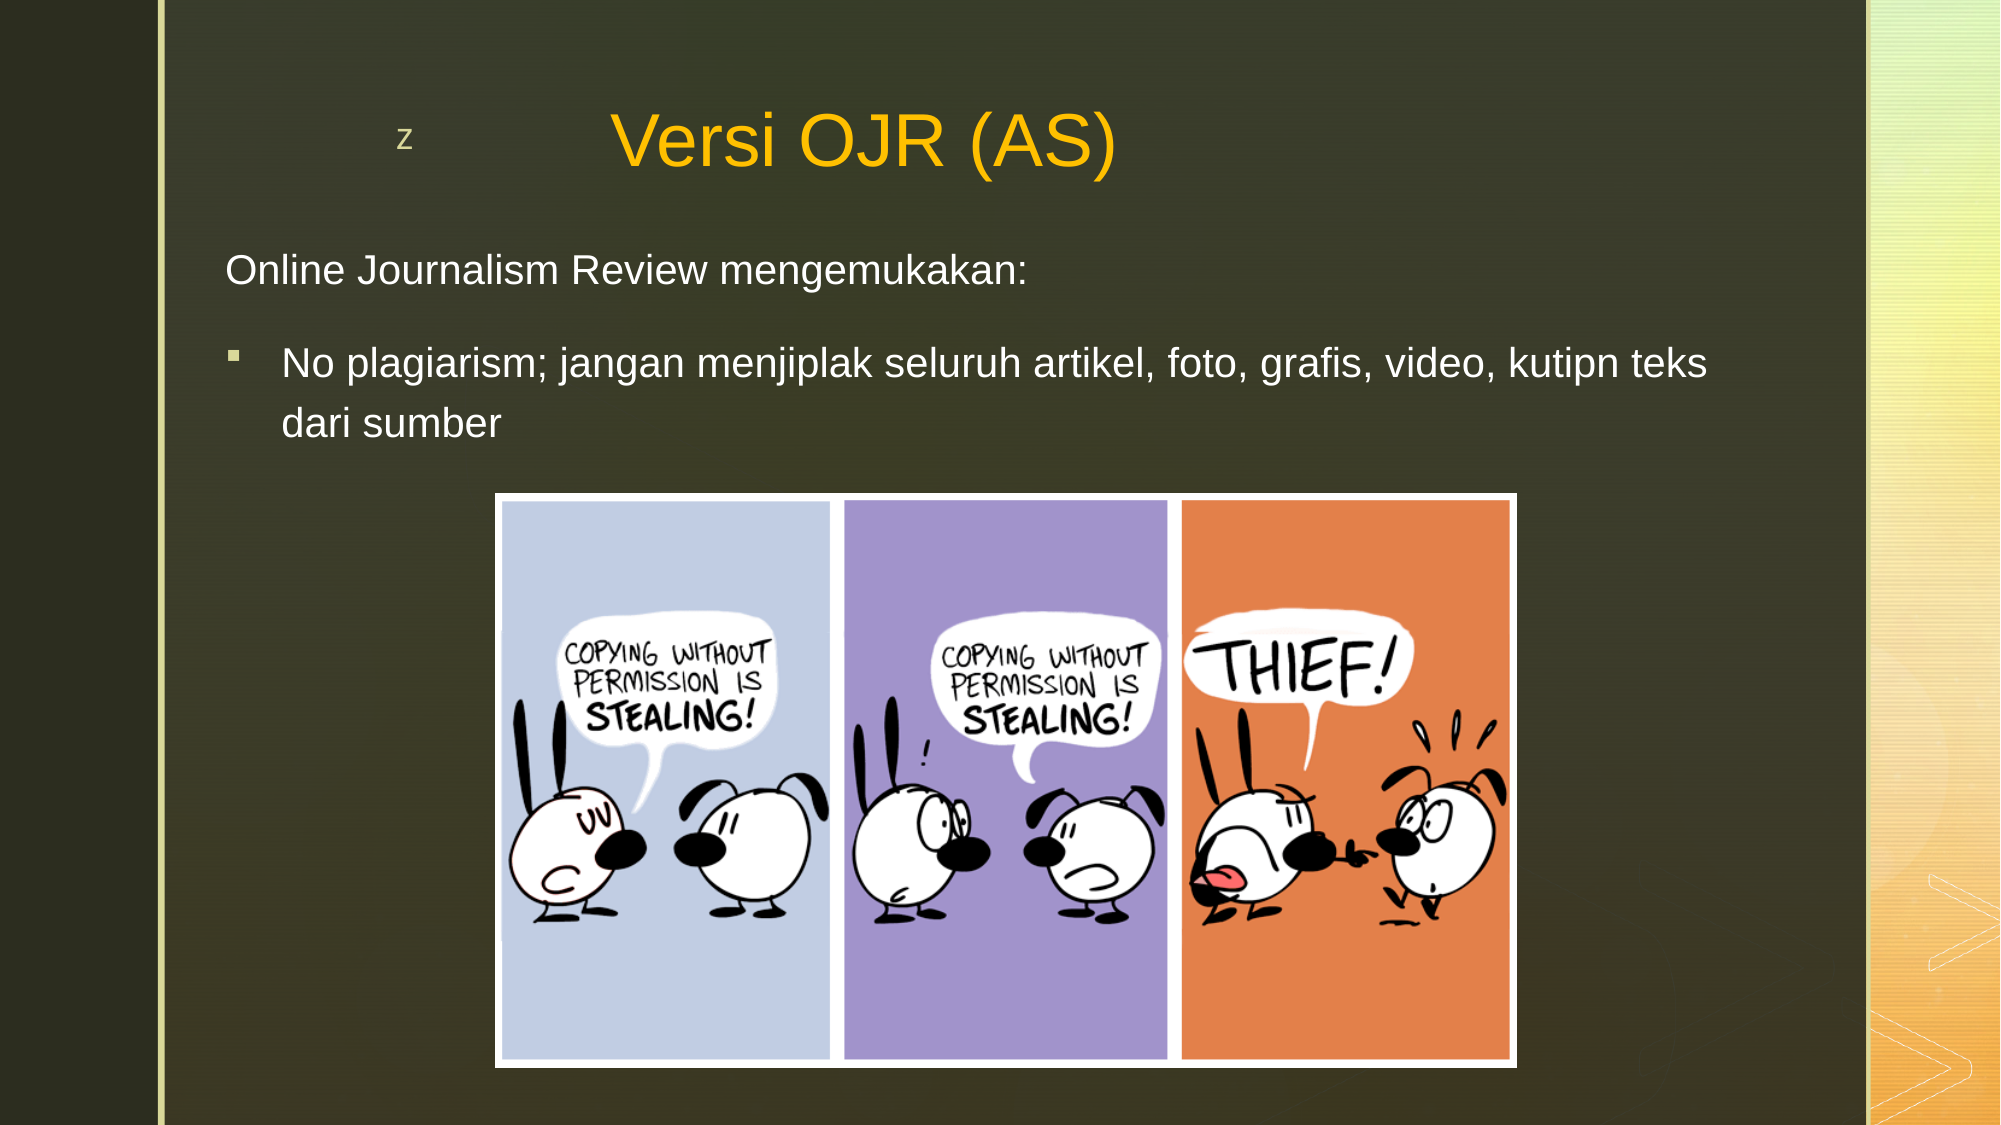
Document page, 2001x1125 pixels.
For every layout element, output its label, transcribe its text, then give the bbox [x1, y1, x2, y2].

picture [1871, 0, 2001, 1125]
picture [495, 493, 1517, 1068]
title Versi OJR (AS) [595, 94, 1734, 216]
list Online Journalism Review mengemukakan: No plagiarism; jangan menjiplak seluruh artikel, foto, grafis, video, kutipn teks dari sumber [210, 216, 1803, 556]
